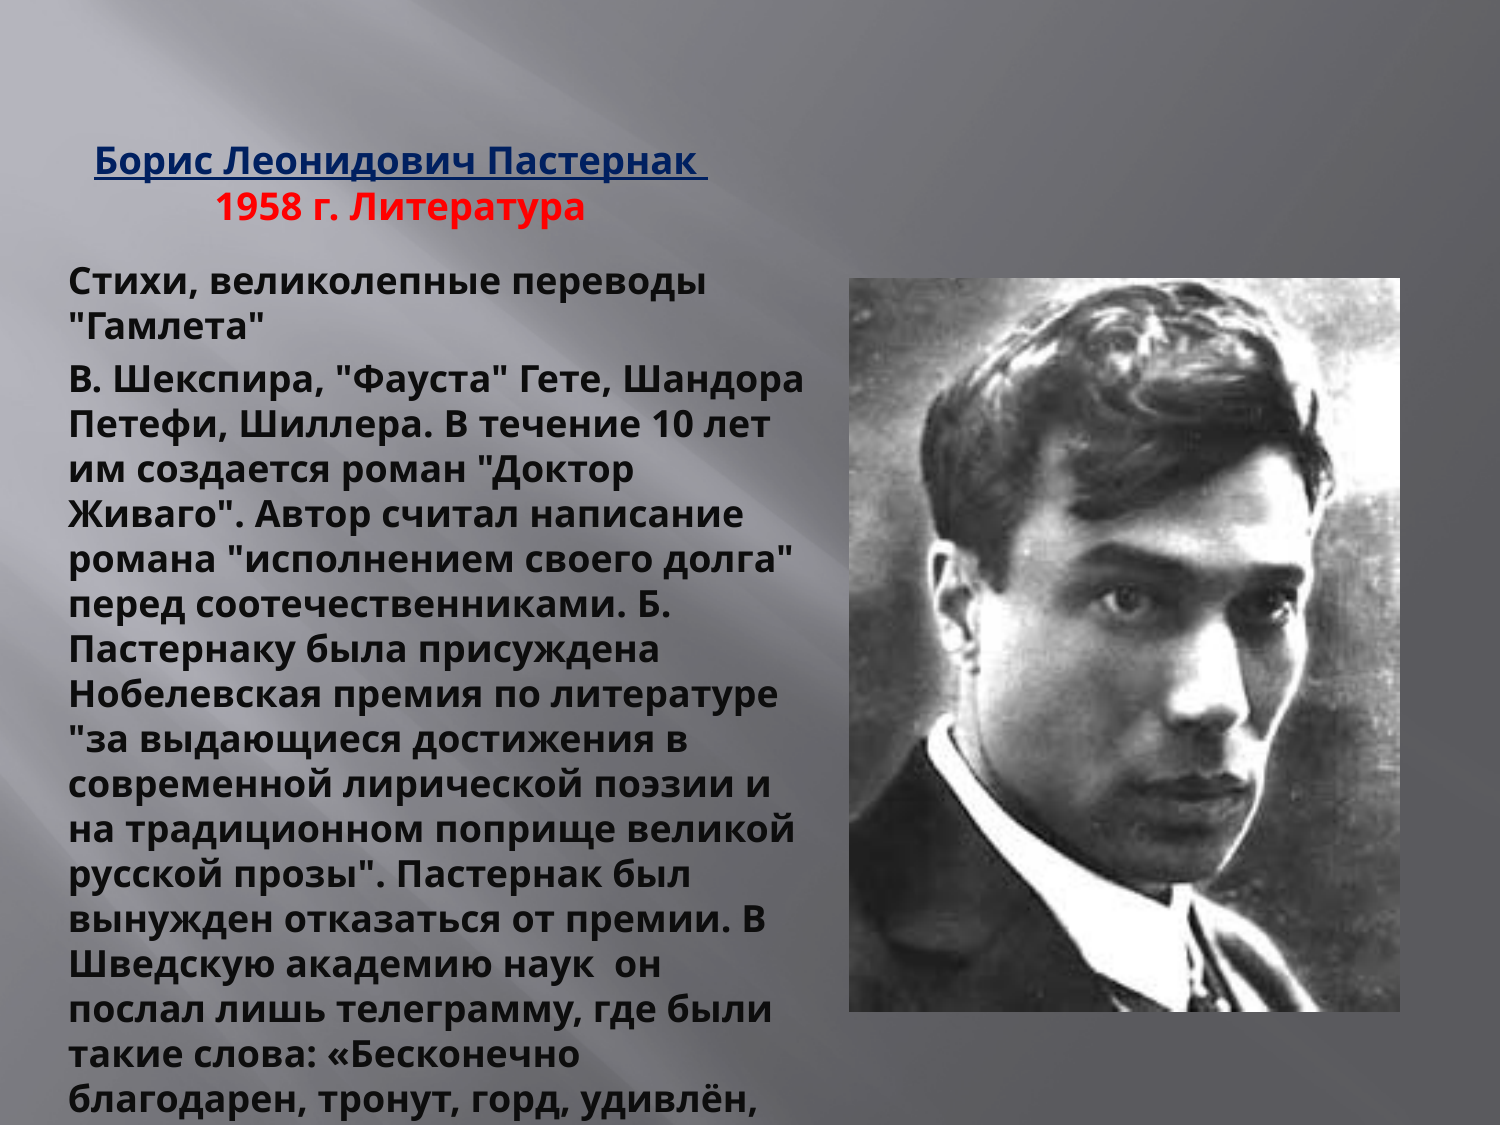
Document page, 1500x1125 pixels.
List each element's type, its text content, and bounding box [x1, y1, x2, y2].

list Стихи, великолепные переводы "Гамлета" В. Шекспира, "Фауста" Гете, Шандора Петефи, Шиллера. В течение 10 лет им создается роман "Доктор Живаго". Автор считал написание романа "исполнением своего долга" перед соотечественниками. Б. Пастернаку была присуждена Нобелевская премия по литературе "за выдающиеся достижения в современной лирической поэзии и на традиционном поприще великой русской прозы". Пастернак был вынужден отказаться от премии. В Шведскую академию наук он послал лишь телеграмму, где были такие слова: «Бесконечно благодарен, тронут, горд, удивлён, смущён». Ему предлагали покинуть Россию, но поэт отвечал, что не мыслит себя вне Родины. [53, 249, 821, 1094]
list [849, 278, 1400, 1012]
title Борис Леонидович Пастернак 1958 г. Литература [75, 44, 727, 236]
